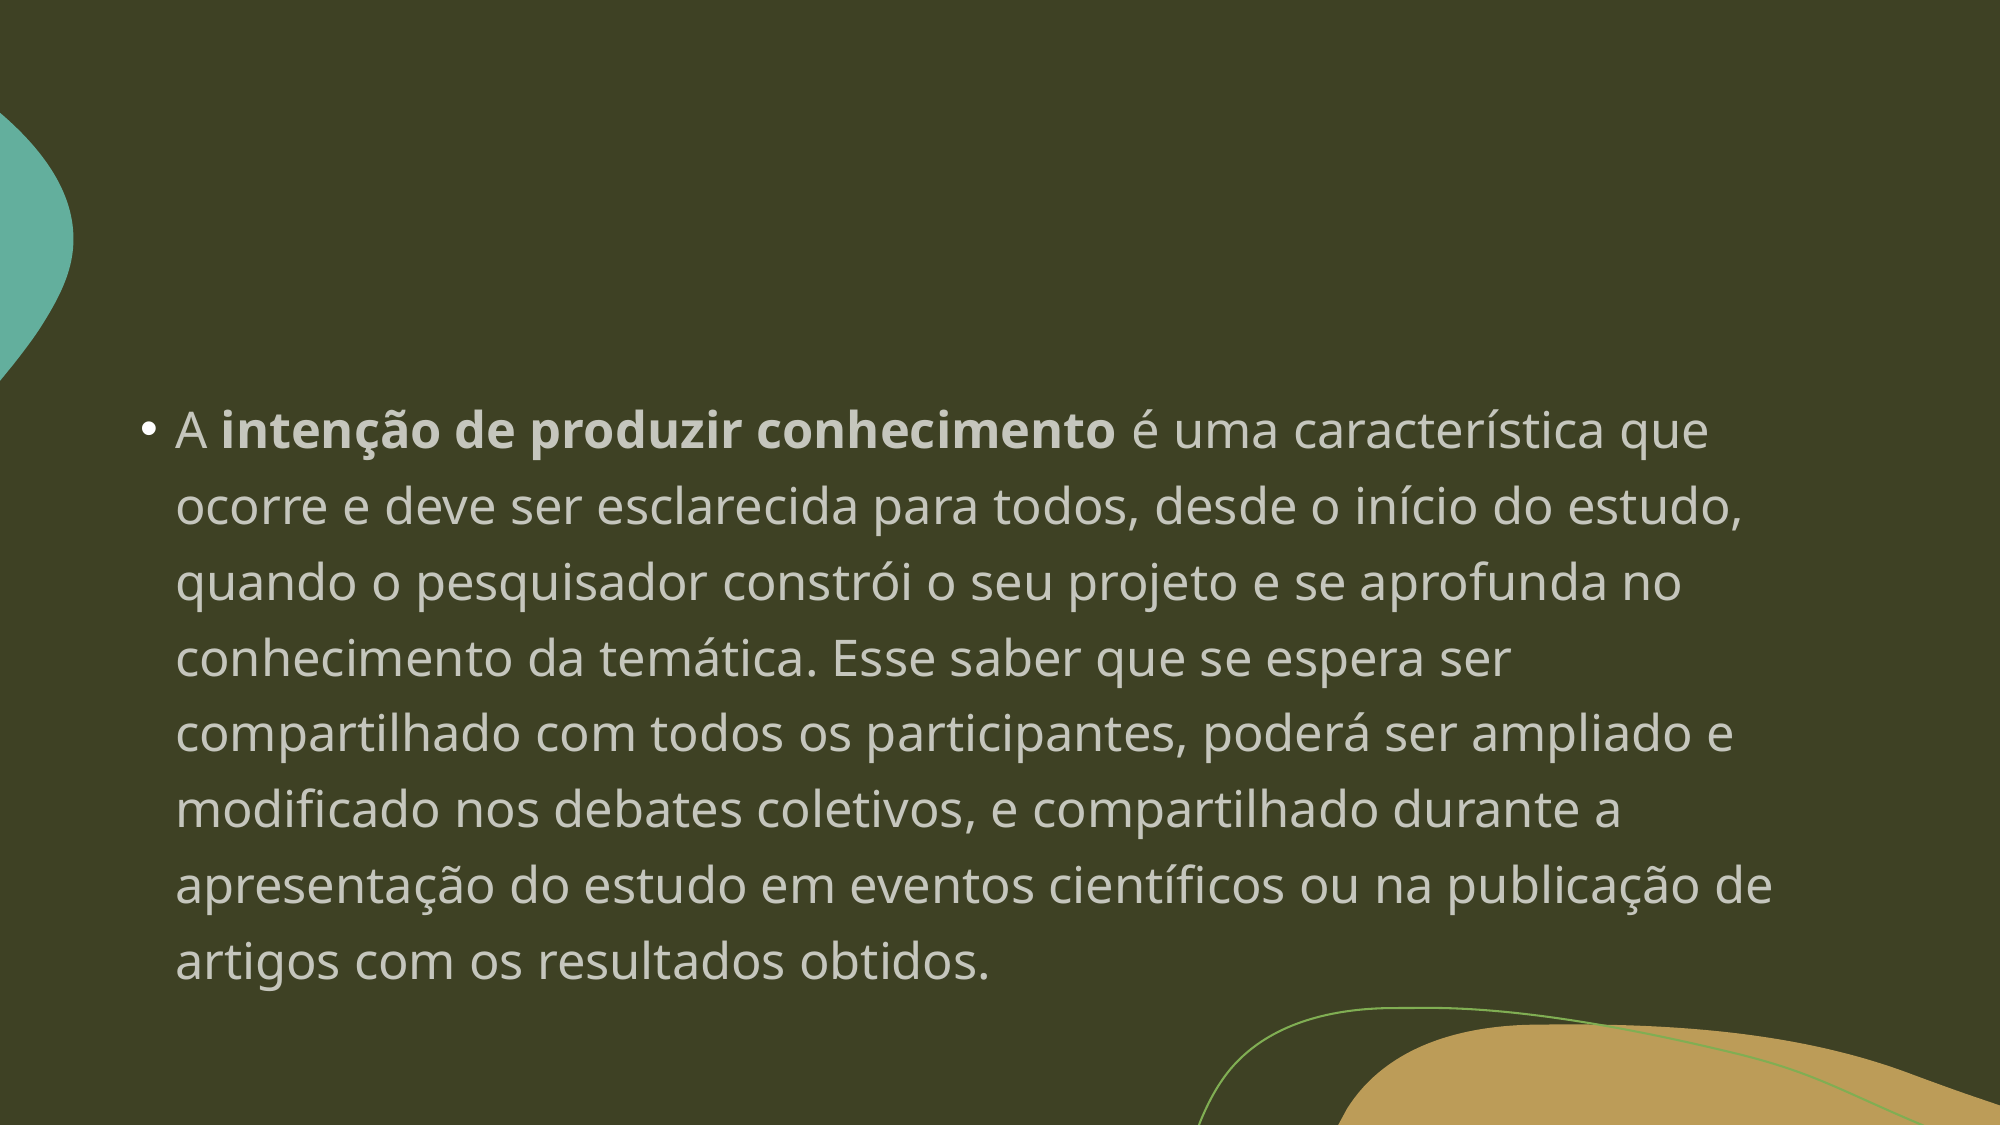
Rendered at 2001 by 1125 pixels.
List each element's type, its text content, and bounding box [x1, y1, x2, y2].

list A intenção de produzir conhecimento é uma característica que ocorre e deve ser esclarecida para todos, desde o início do estudo, quando o pesquisador constrói o seu projeto e se aprofunda no conhecimento da temática. Esse saber que se espera ser compartilhado com todos os participantes, poderá ser ampliado e modificado nos debates coletivos, e compartilhado durante a apresentação do estudo em eventos científicos ou na publicação de artigos com os resultados obtidos. [125, 375, 1875, 1002]
